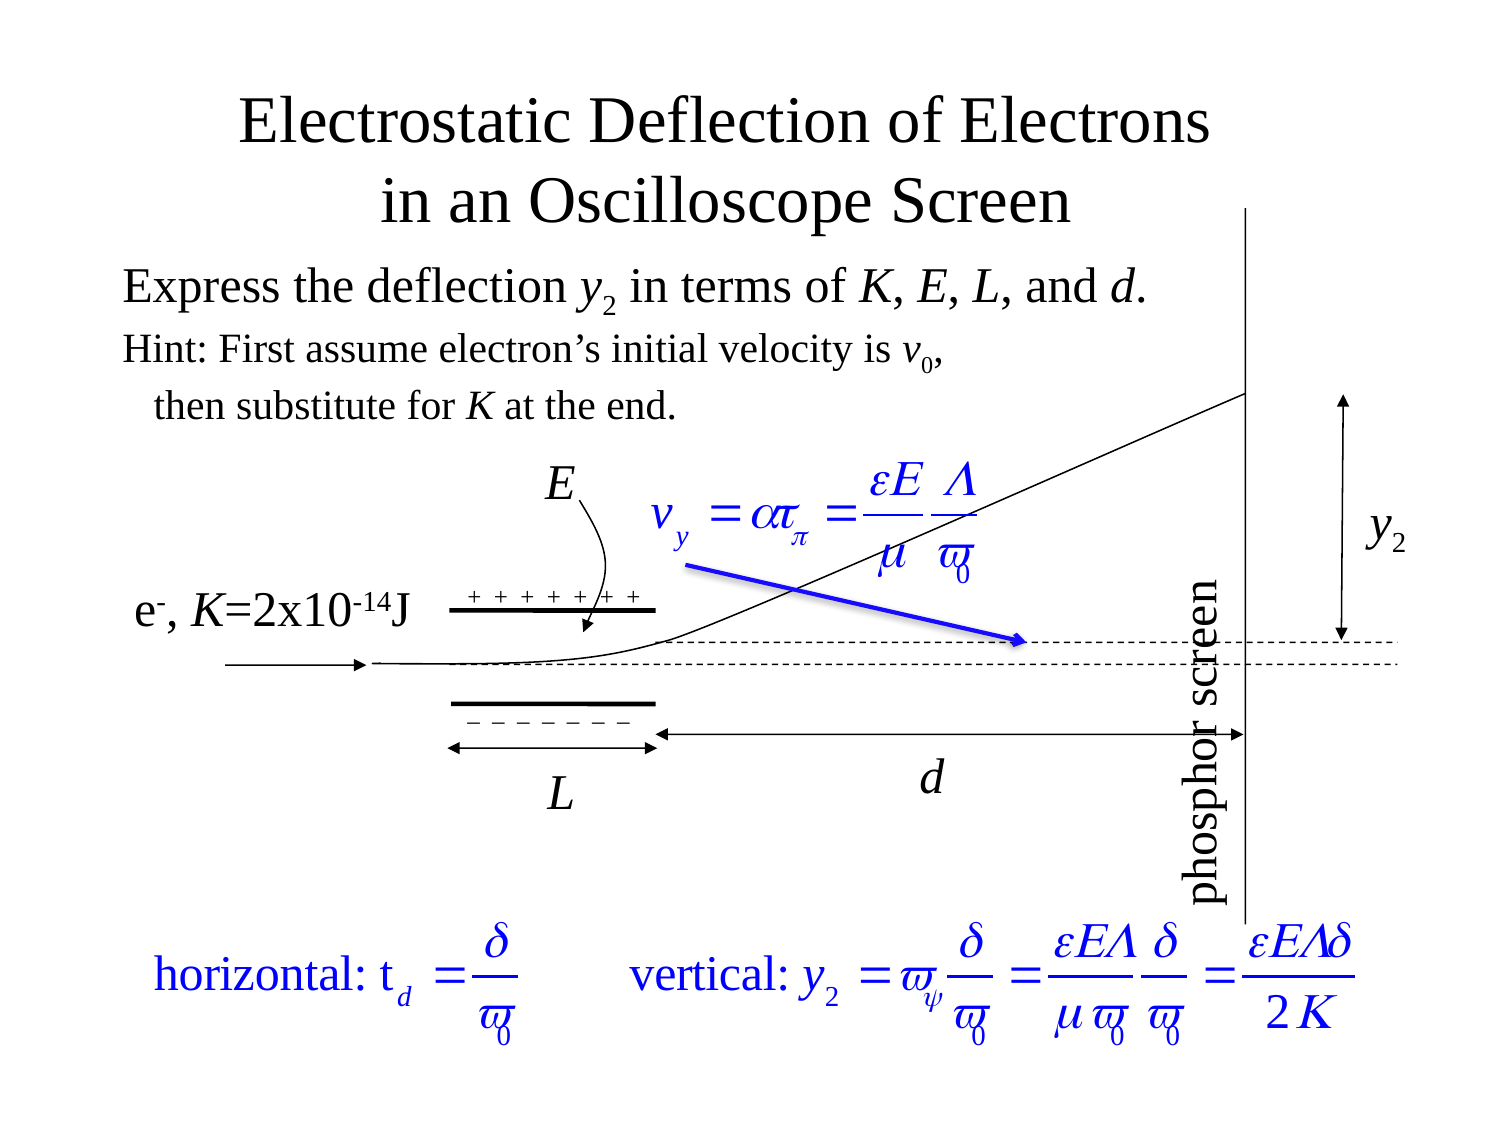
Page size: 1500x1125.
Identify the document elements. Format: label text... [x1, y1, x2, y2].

text_box phosphor screen [1159, 564, 1234, 734]
text_box Electrostatic Deflection of Electrons in an Oscilloscope Screen [224, 68, 1229, 244]
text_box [145, 902, 529, 1057]
text_box [993, 436, 1148, 504]
text_box [1336, 394, 1350, 524]
text_box y2 [1354, 528, 1422, 566]
text_box + + + + + + + [590, 572, 638, 618]
text_box [447, 742, 658, 755]
text_box d [904, 736, 960, 811]
text_box E [530, 442, 591, 518]
text_box [225, 658, 367, 672]
text_box Express the deflection y2 in terms of K, E, L, and d. Hint: First assume electron’s initial velocity is v0, then substitute for K at the end. [107, 245, 1212, 436]
text_box [1335, 528, 1348, 641]
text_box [643, 440, 989, 643]
text_box [580, 528, 606, 633]
text_box y2 [1354, 482, 1422, 524]
text_box [579, 500, 594, 524]
text_box phosphor screen [1159, 735, 1234, 900]
text_box – – – – – – – [452, 696, 645, 742]
text_box [1212, 393, 1246, 408]
text_box [655, 728, 1244, 741]
text_box L [532, 752, 590, 828]
text_box e-, K=2x10-14J [119, 569, 426, 644]
text_box [372, 618, 640, 664]
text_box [620, 902, 1368, 1057]
text_box + + + + + + + [452, 572, 582, 618]
